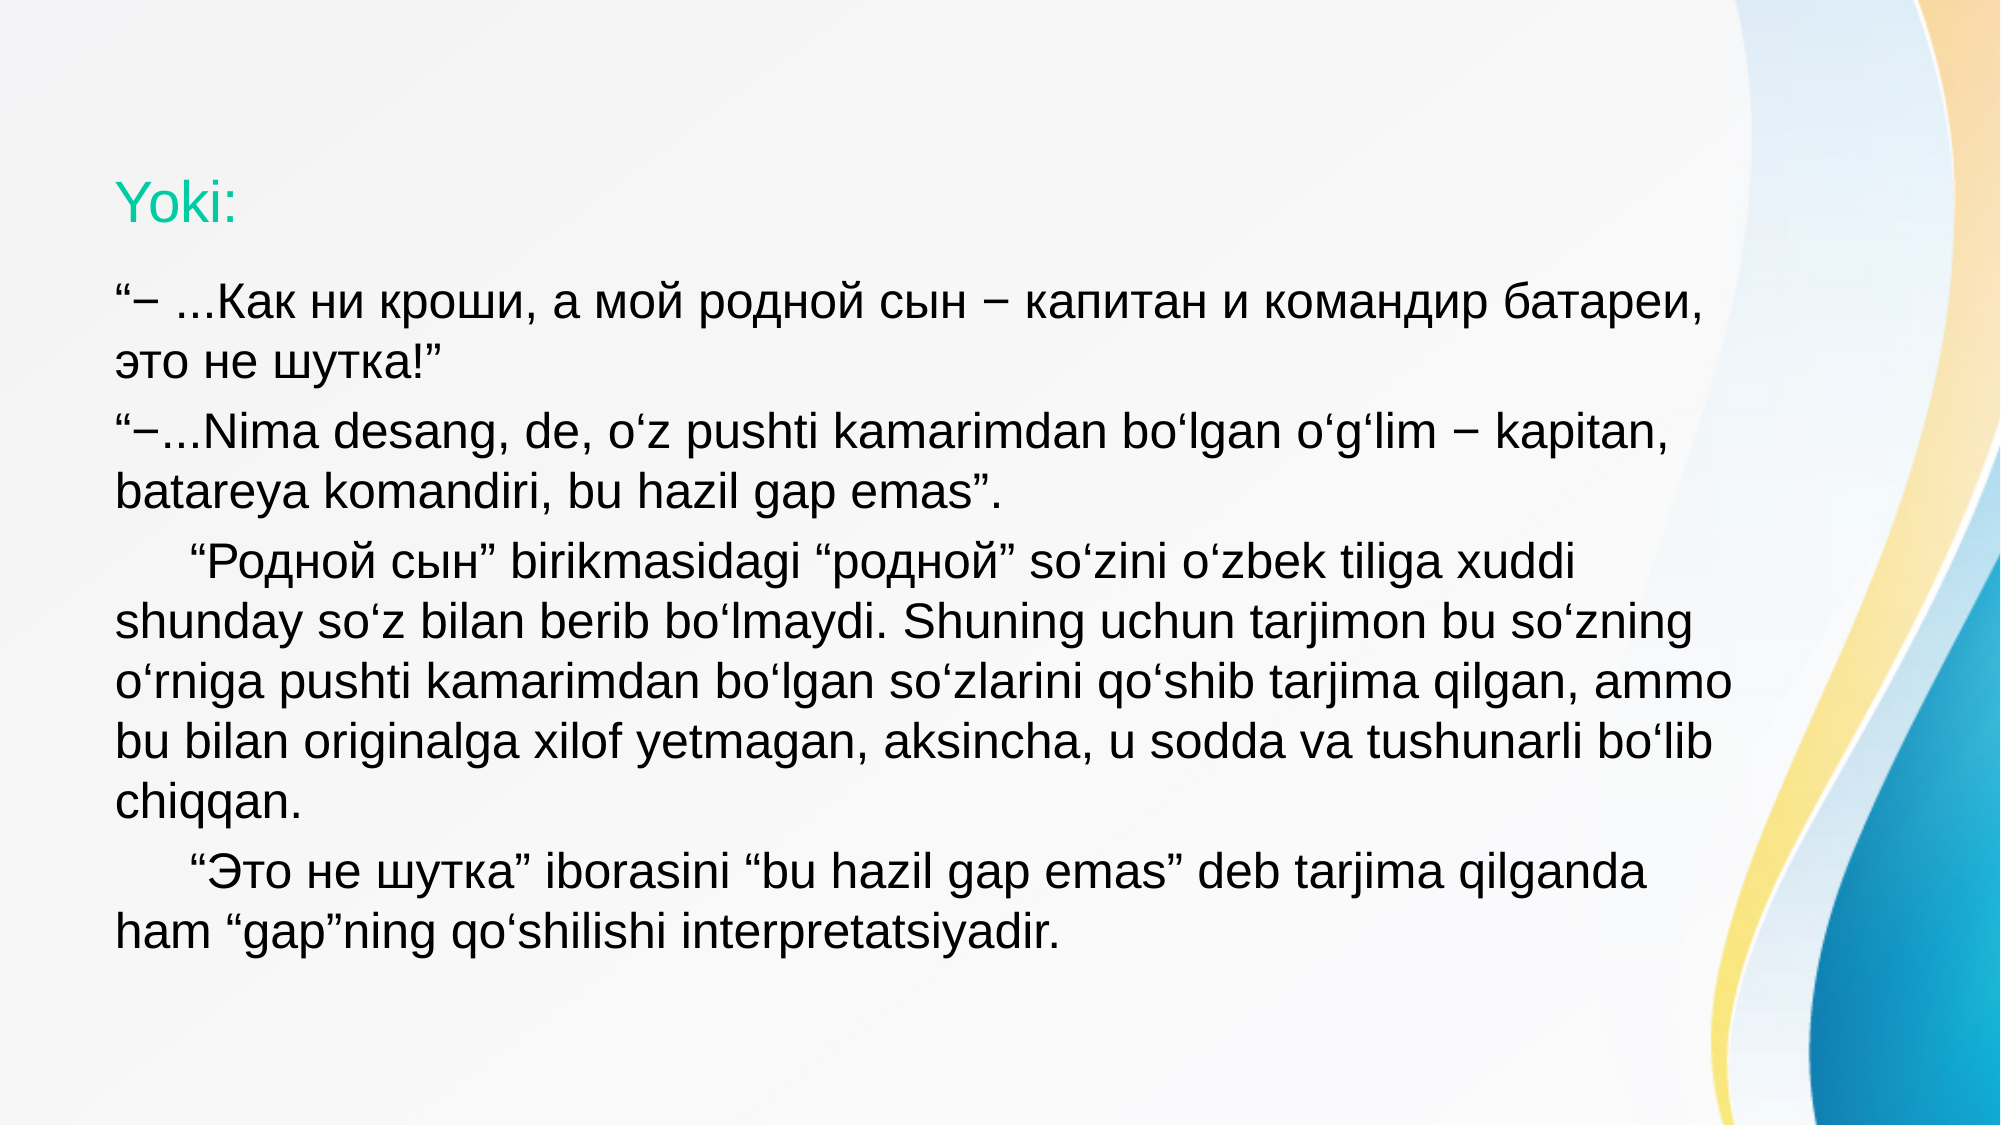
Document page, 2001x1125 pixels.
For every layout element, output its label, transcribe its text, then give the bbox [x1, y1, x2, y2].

title Yoki: [99, 129, 1901, 271]
list “− ...Как ни кроши, а мой родной сын − капитан и командир батареи, это не шутка!” “−...Nima desang, de, o‘z pushti kamarimdan bo‘lgan o‘g‘lim − kapitan, batareya komandiri, bu hazil gap emas”. “Родной сын” birikmasidagi “родной” so‘zini o‘zbek tiliga xuddi shunday so‘z bilan berib bo‘lmaydi. Shuning uchun tarjimon bu so‘zning o‘rniga pushti kamarimdan bo‘lgan so‘zlarini qo‘shib tarjima qilgan, ammo bu bilan originalga xilof yetmagan, aksincha, u sodda va tushunarli bo‘lib chiqqan. “Это не шутка” iborasini “bu hazil gap emas” deb tarjima qilganda ham “gap”ning qo‘shilishi interpretatsiyadir. [99, 190, 1760, 1006]
picture [0, 0, 2001, 1125]
